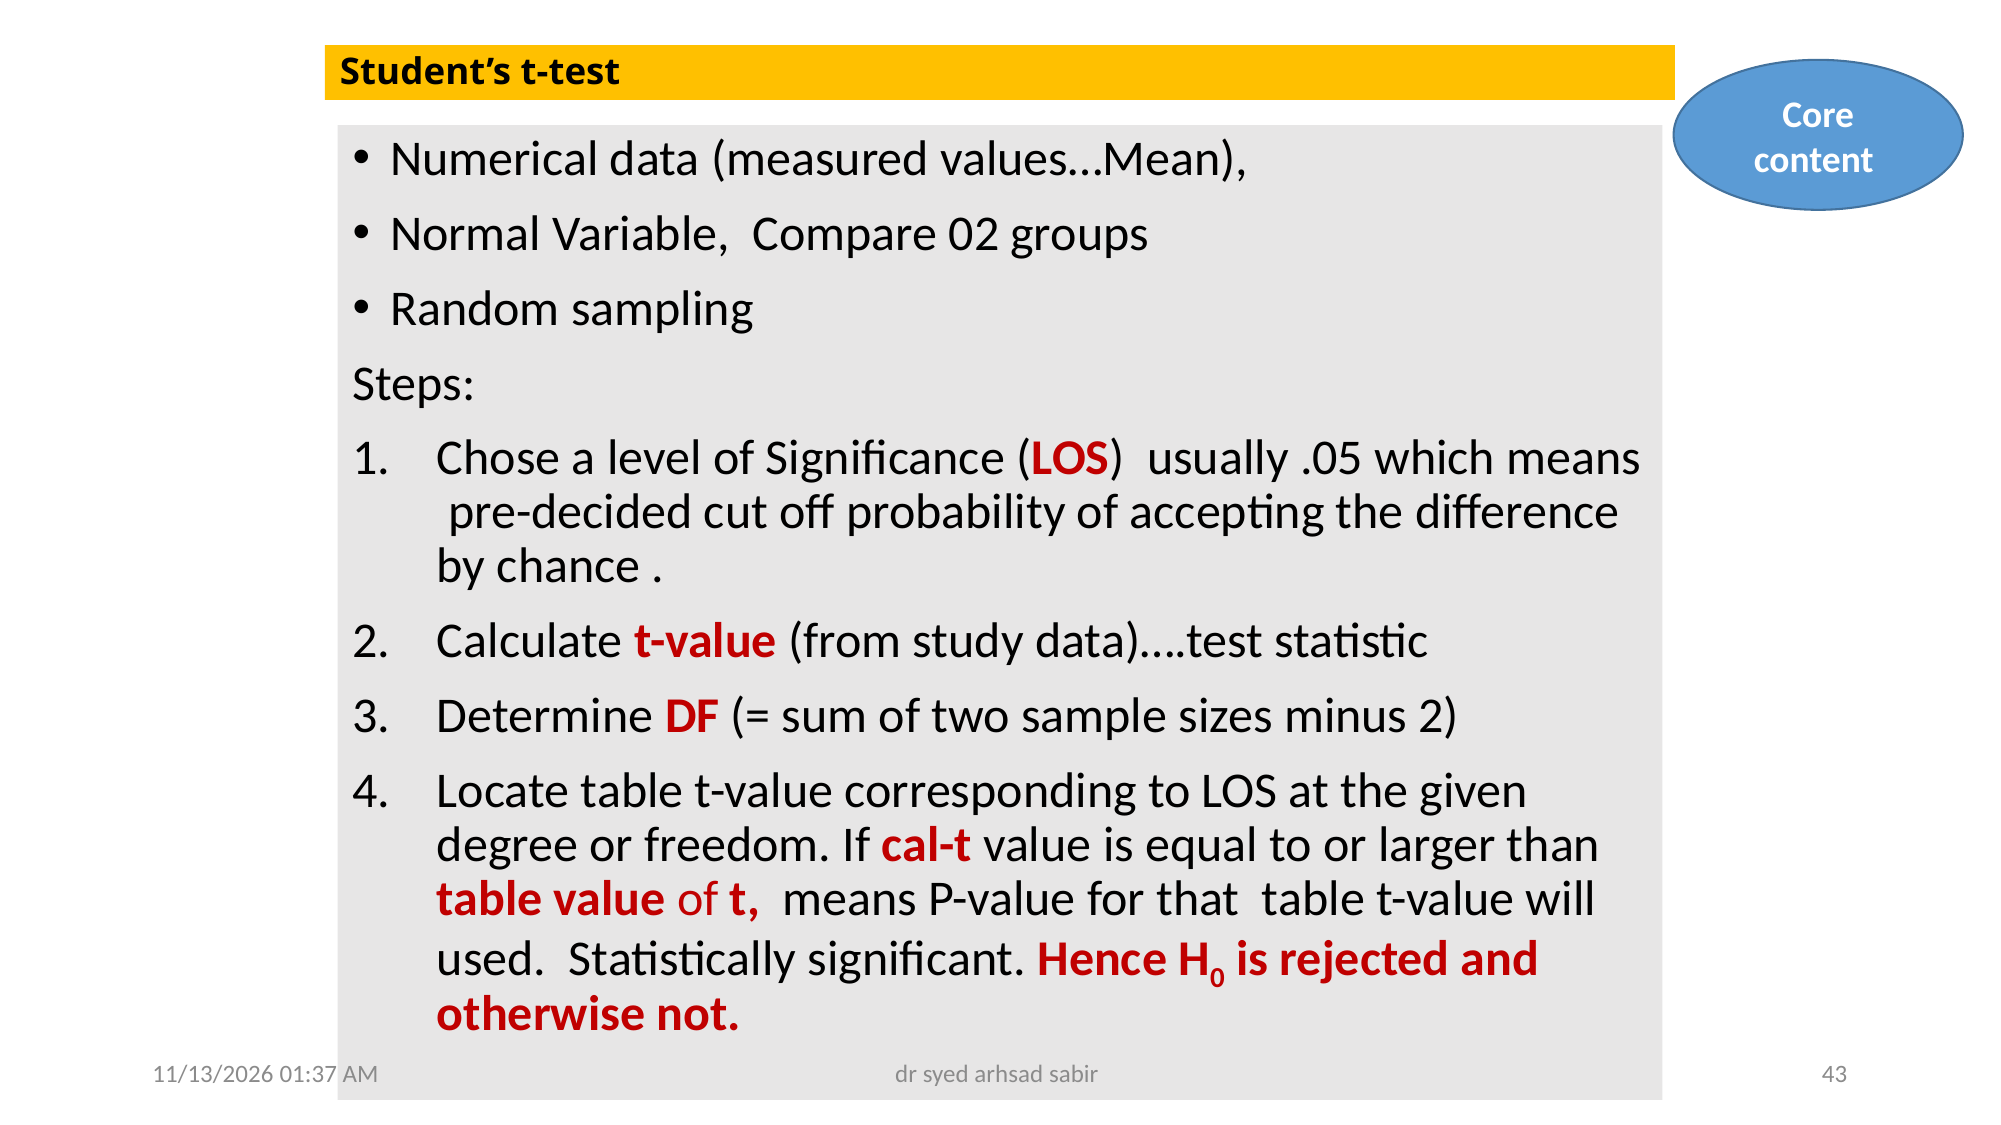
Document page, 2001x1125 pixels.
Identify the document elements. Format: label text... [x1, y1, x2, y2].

slide_number 43 [1412, 1042, 1863, 1103]
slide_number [137, 1042, 588, 1103]
text_box Core content [1673, 59, 1963, 210]
title Student’s t-test [324, 45, 1675, 100]
list Numerical data (measured values…Mean), Normal Variable, Compare 02 groups Random sampling Steps: Chose a level of Significance (LOS) usually .05 which means pre-decided cut off probability of accepting the difference by chance . Calculate t-value (from study data)….test statistic Determine DF (= sum of two sample sizes minus 2) Locate table t-value corresponding to LOS at the given degree or freedom. If cal-t value is equal to or larger than table value of t, means P-value for that table t-value will used. Statistically significant. Hence H0 is rejected and otherwise not. [337, 125, 1663, 1100]
footer dr syed arhsad sabir [662, 1042, 1338, 1103]
